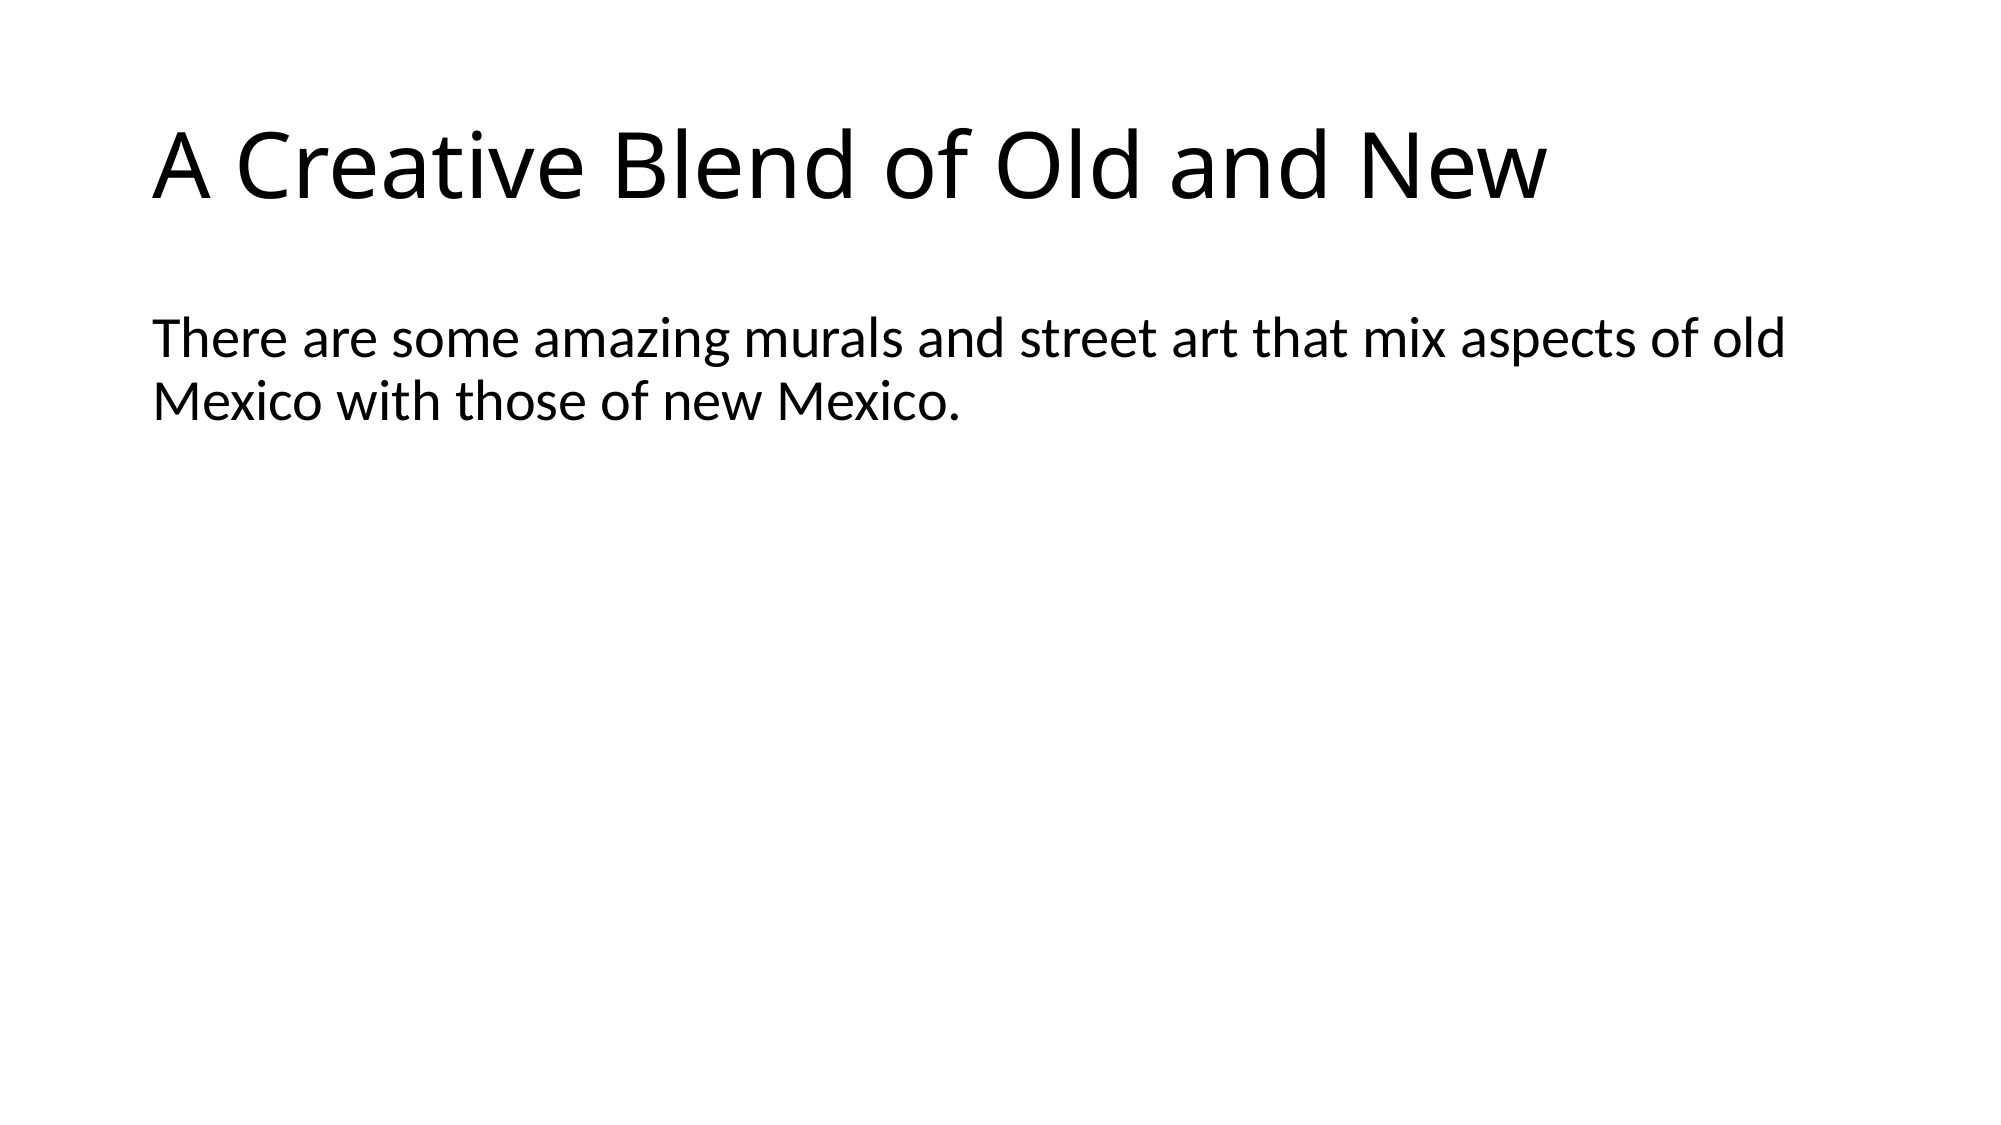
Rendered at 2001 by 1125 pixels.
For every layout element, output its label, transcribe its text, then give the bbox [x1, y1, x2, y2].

title A Creative Blend of Old and New [137, 59, 1863, 278]
list There are some amazing murals and street art that mix aspects of old Mexico with those of new Mexico. [137, 299, 1863, 1014]
